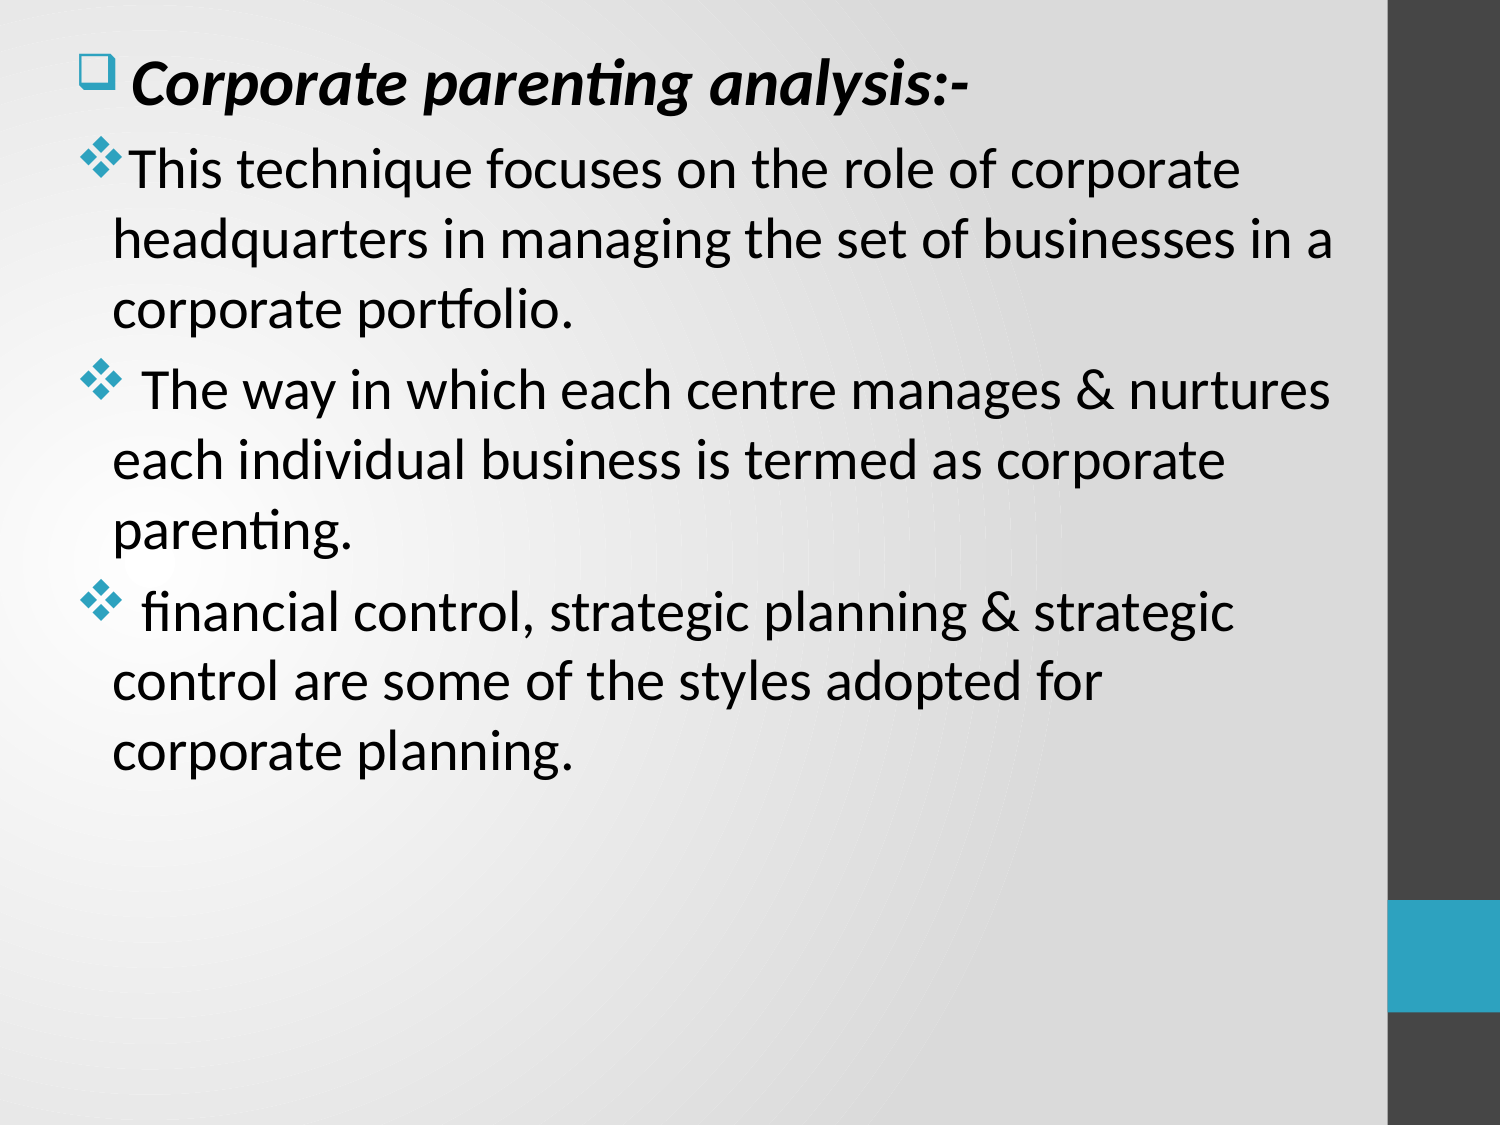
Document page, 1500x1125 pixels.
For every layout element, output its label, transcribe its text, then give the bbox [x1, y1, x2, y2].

list Corporate parenting analysis:- This technique focuses on the role of corporate headquarters in managing the set of businesses in a corporate portfolio. The way in which each centre manages & nurtures each individual business is termed as corporate parenting. financial control, strategic planning & strategic control are some of the styles adopted for corporate planning. [41, 30, 1353, 1078]
